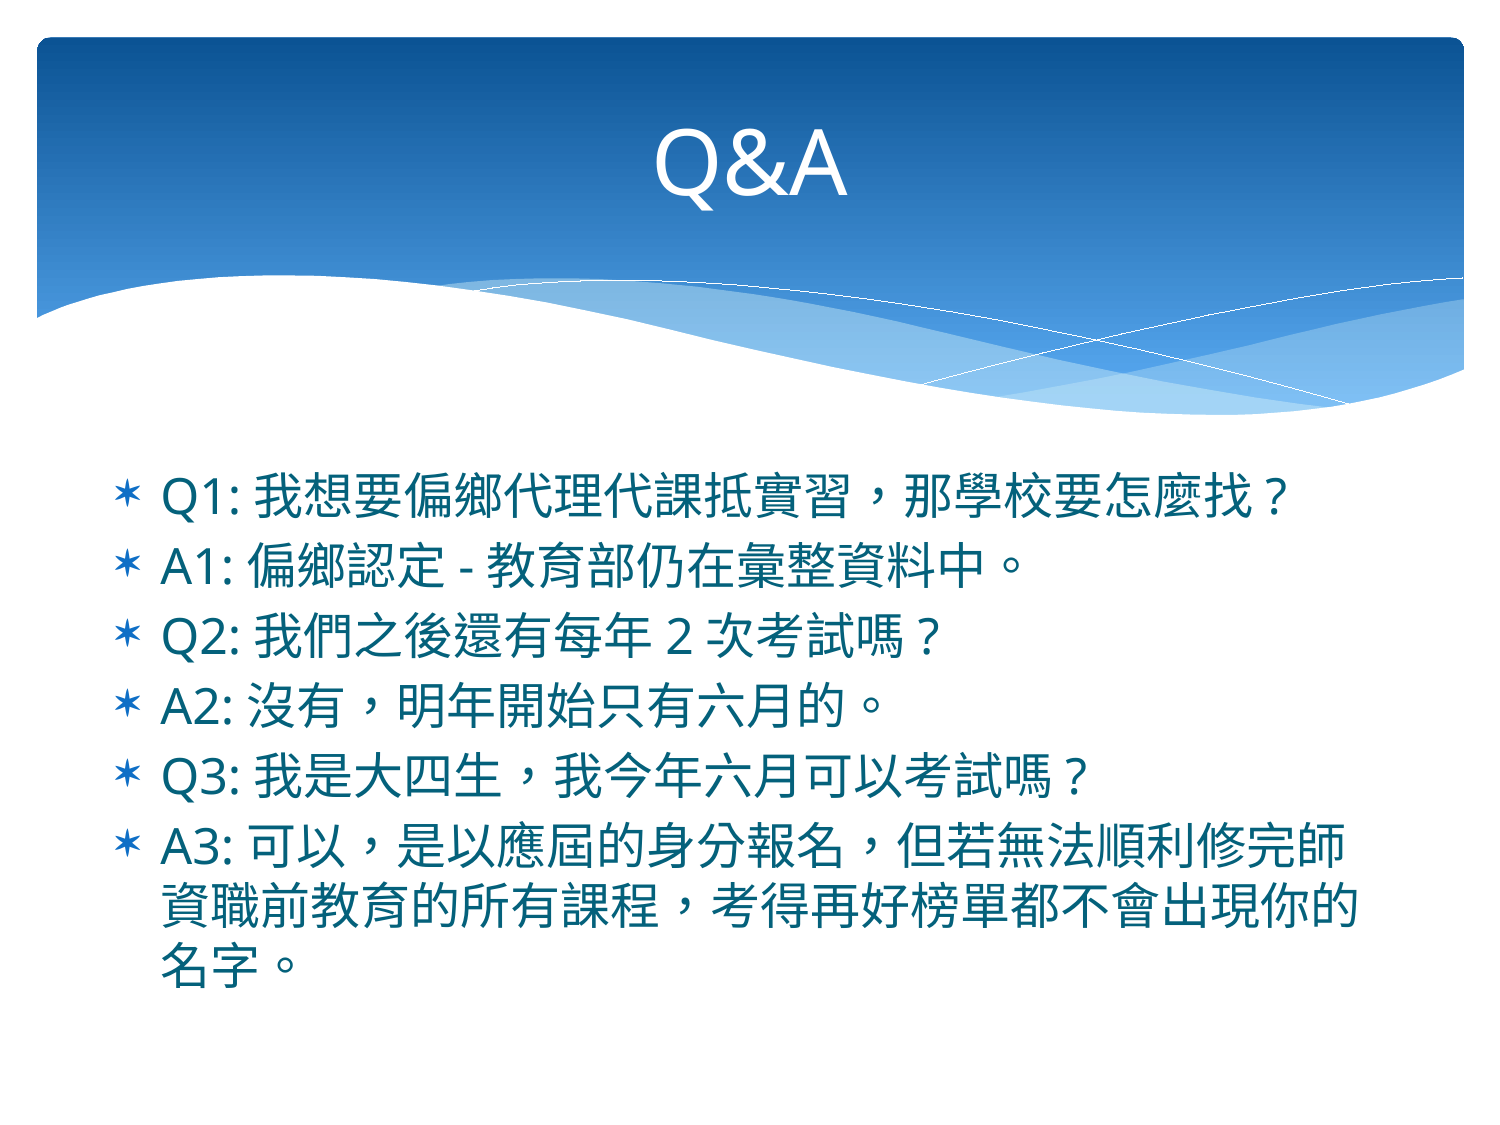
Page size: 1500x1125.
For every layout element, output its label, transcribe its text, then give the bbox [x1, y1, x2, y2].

list Q1:我想要偏鄉代理代課抵實習，那學校要怎麼找? A1:偏鄉認定-教育部仍在彙整資料中。 Q2:我們之後還有每年2次考試嗎? A2:沒有，明年開始只有六月的。 Q3:我是大四生，我今年六月可以考試嗎? A3:可以，是以應屆的身分報名，但若無法順利修完師資職前教育的所有課程，考得再好榜單都不會出現你的名字。 [100, 456, 1405, 1124]
title Q&A [75, 55, 1425, 261]
